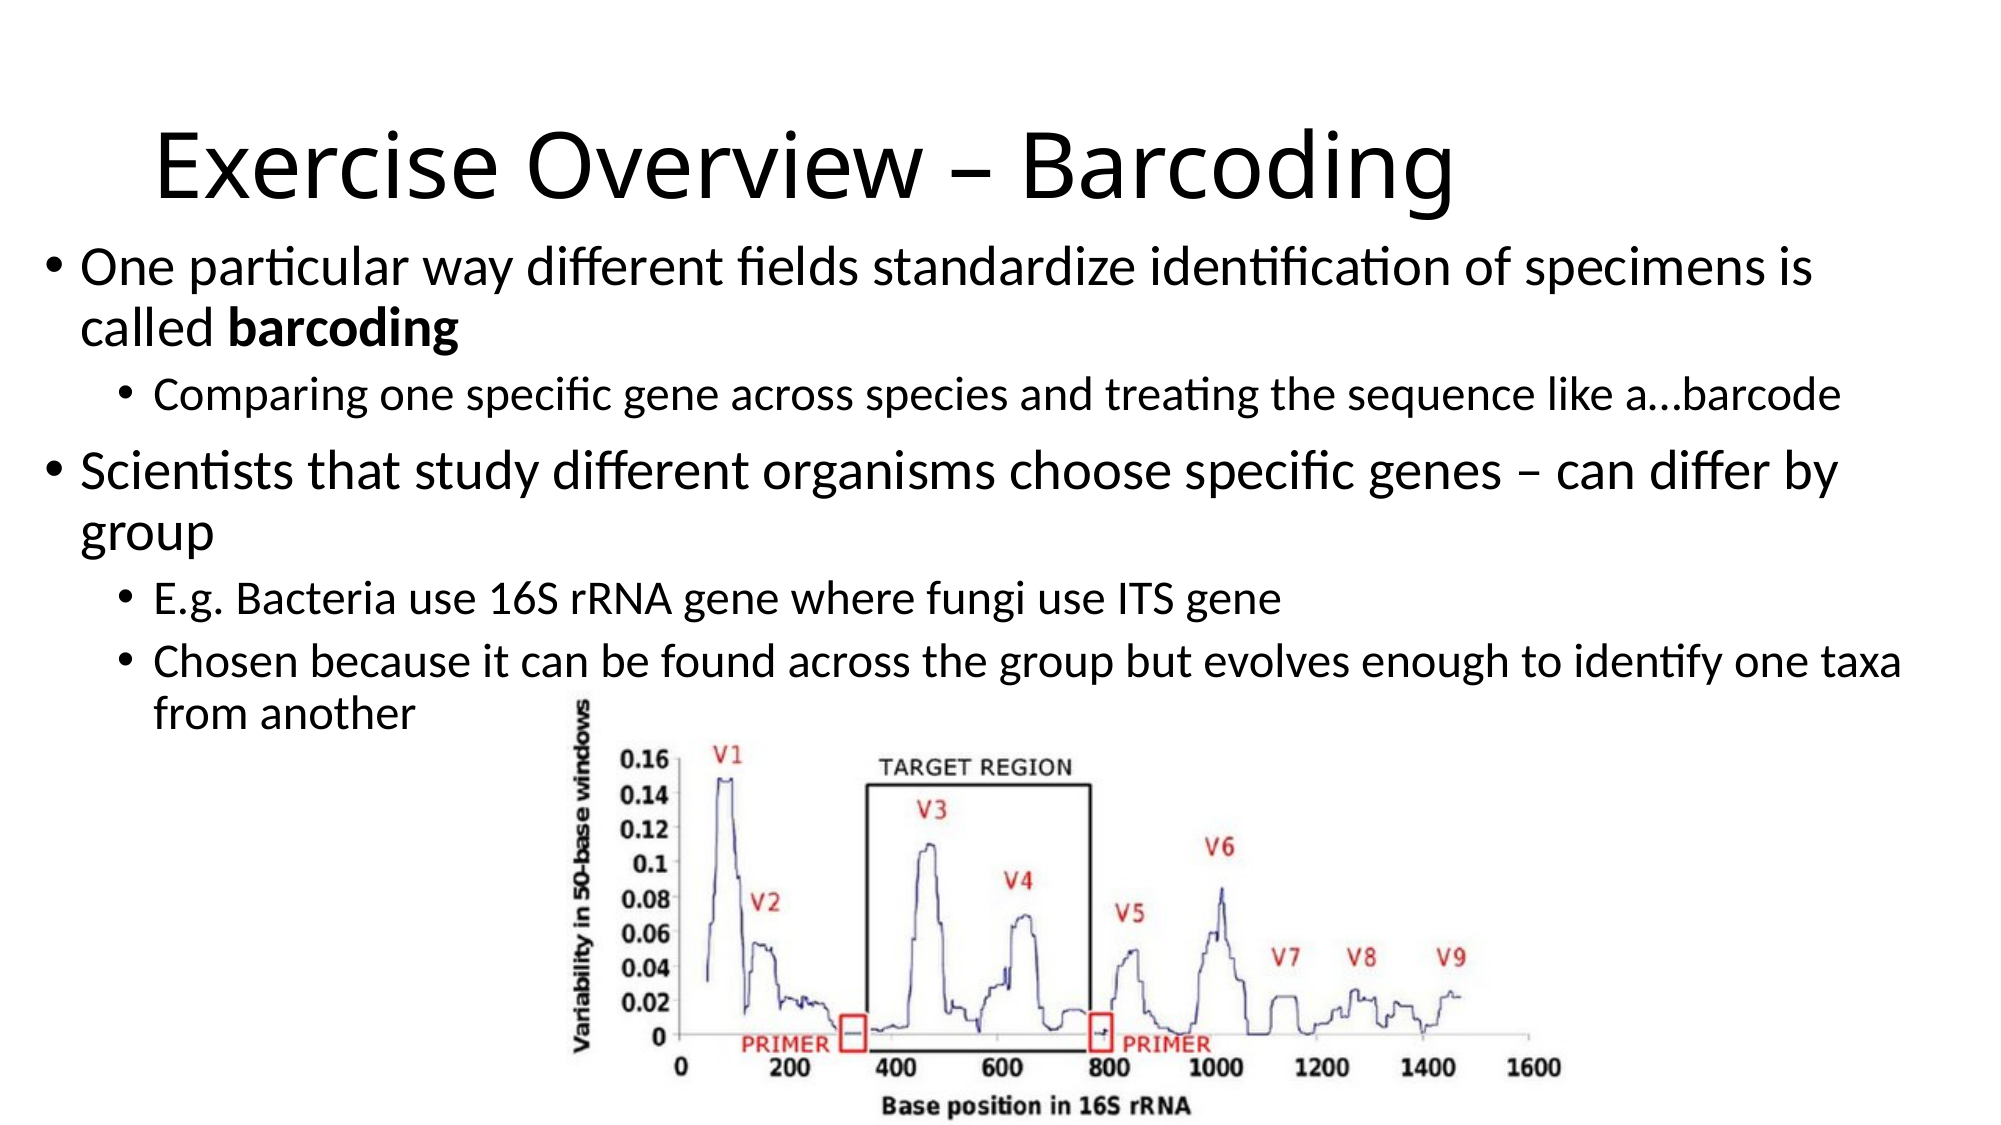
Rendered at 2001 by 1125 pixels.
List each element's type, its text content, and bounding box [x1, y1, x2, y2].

picture [566, 690, 1567, 1125]
list One particular way different fields standardize identification of specimens is called barcoding Comparing one specific gene across species and treating the sequence like a…barcode Scientists that study different organisms choose specific genes – can differ by group E.g. Bacteria use 16S rRNA gene where fungi use ITS gene Chosen because it can be found across the group but evolves enough to identify one taxa from another [29, 229, 1939, 752]
title Exercise Overview – Barcoding [137, 59, 1863, 229]
